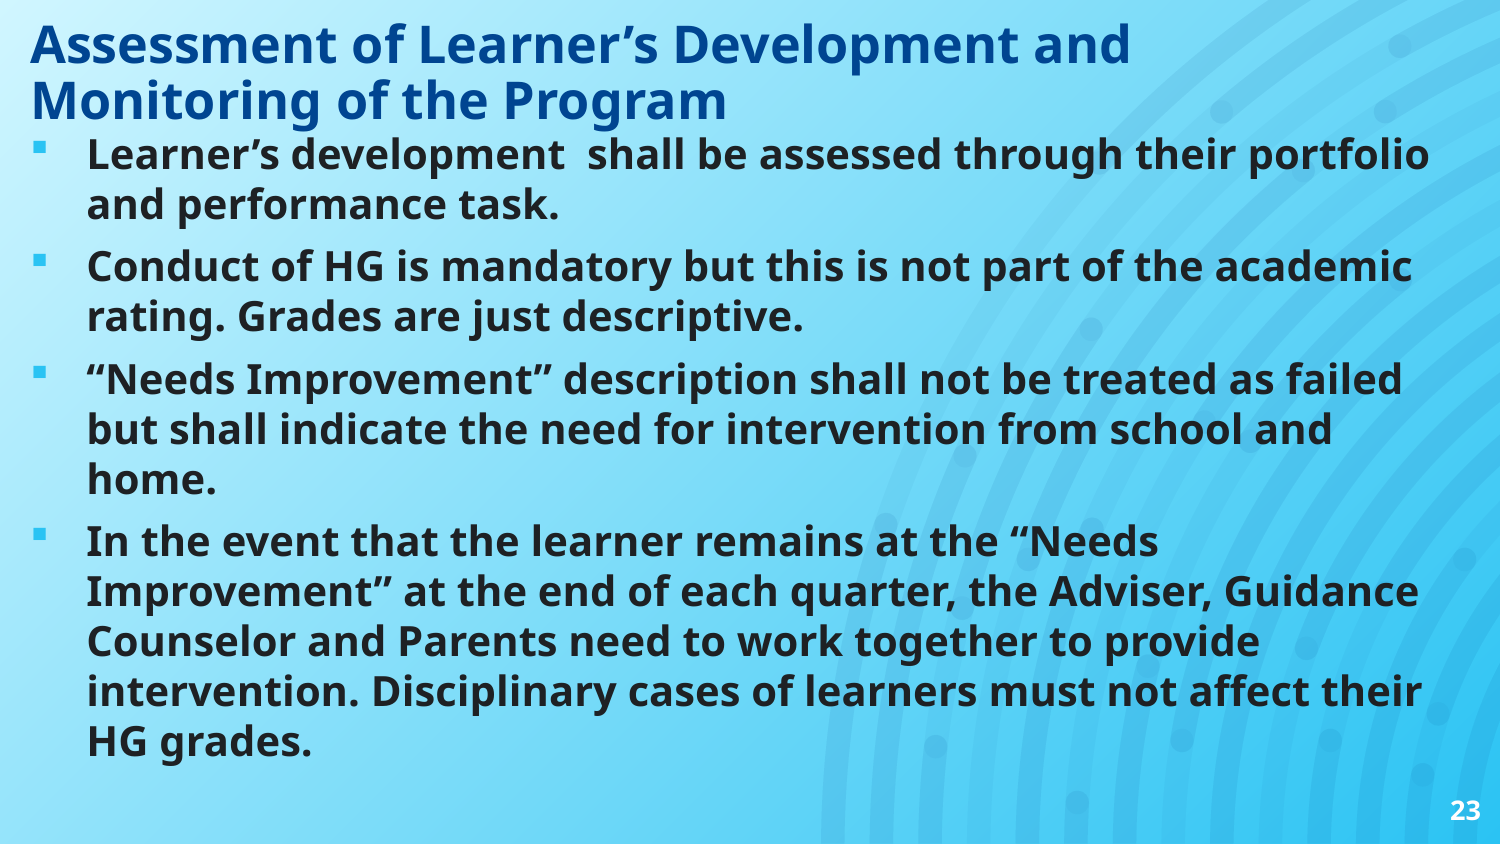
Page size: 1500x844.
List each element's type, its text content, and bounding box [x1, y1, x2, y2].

title Assessment of Learner’s Development and Monitoring of the Program [30, 18, 1437, 75]
list Learner’s development shall be assessed through their portfolio and performance task. Conduct of HG is mandatory but this is not part of the academic rating. Grades are just descriptive. “Needs Improvement” description shall not be treated as failed but shall indicate the need for intervention from school and home. In the event that the learner remains at the “Needs Improvement” at the end of each quarter, the Adviser, Guidance Counselor and Parents need to work together to provide intervention. Disciplinary cases of learners must not affect their HG grades. [30, 75, 1437, 789]
slide_number 23 [1391, 779, 1482, 844]
